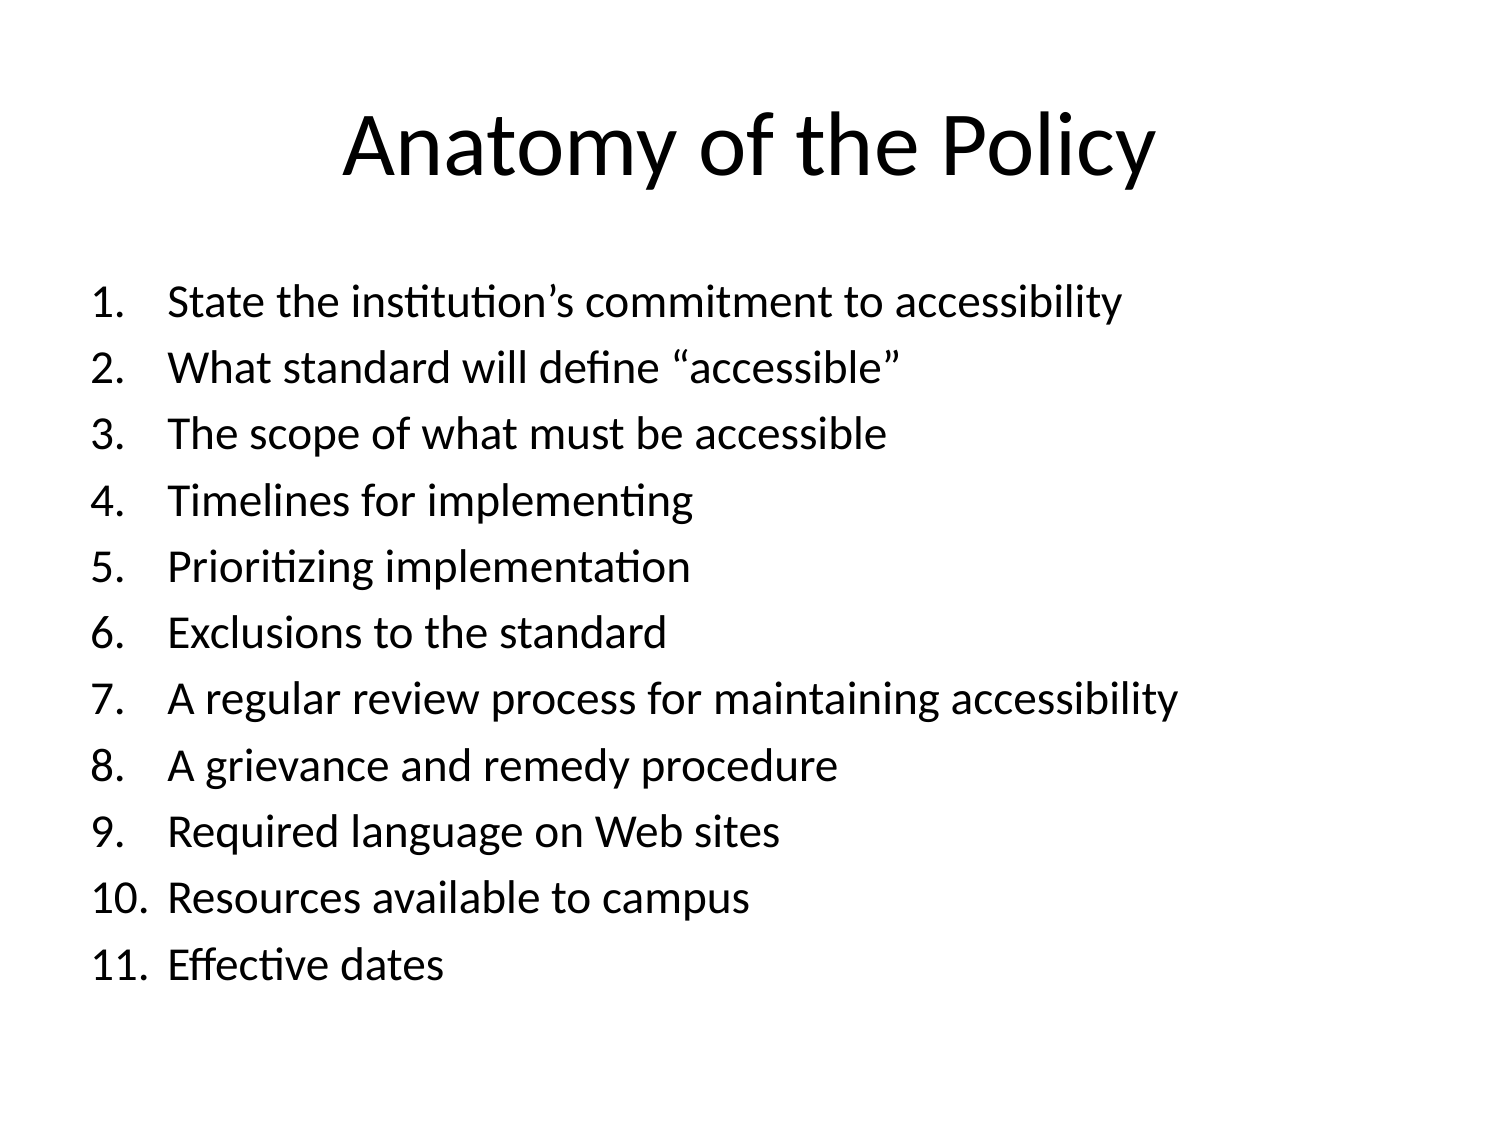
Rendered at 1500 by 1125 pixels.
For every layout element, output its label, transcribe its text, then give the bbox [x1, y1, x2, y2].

title Anatomy of the Policy [75, 45, 1425, 233]
list State the institution’s commitment to accessibility What standard will define “accessible” The scope of what must be accessible Timelines for implementing Prioritizing implementation Exclusions to the standard A regular review process for maintaining accessibility A grievance and remedy procedure Required language on Web sites Resources available to campus Effective dates [75, 262, 1425, 1005]
